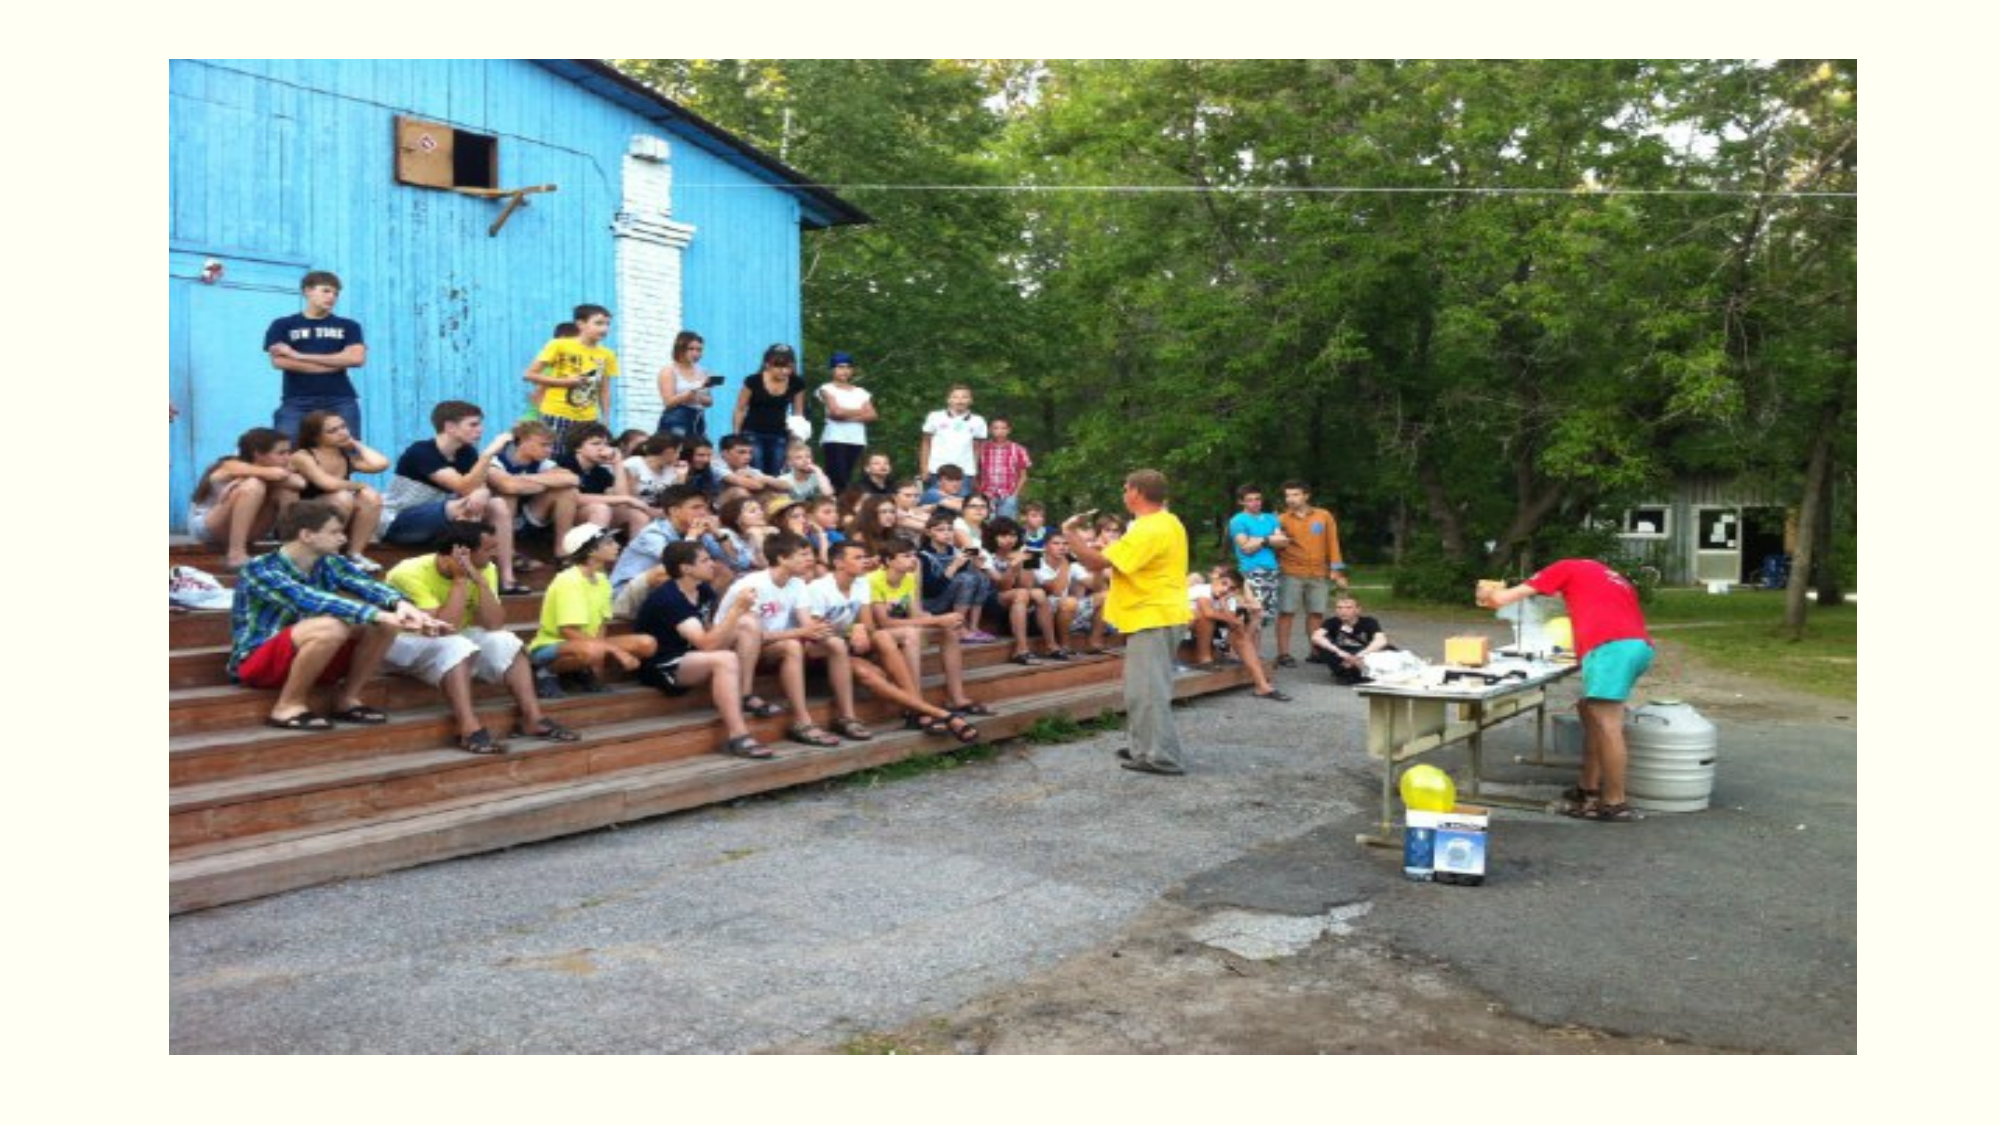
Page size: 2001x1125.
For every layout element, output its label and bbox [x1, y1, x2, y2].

picture [168, 59, 1857, 1055]
